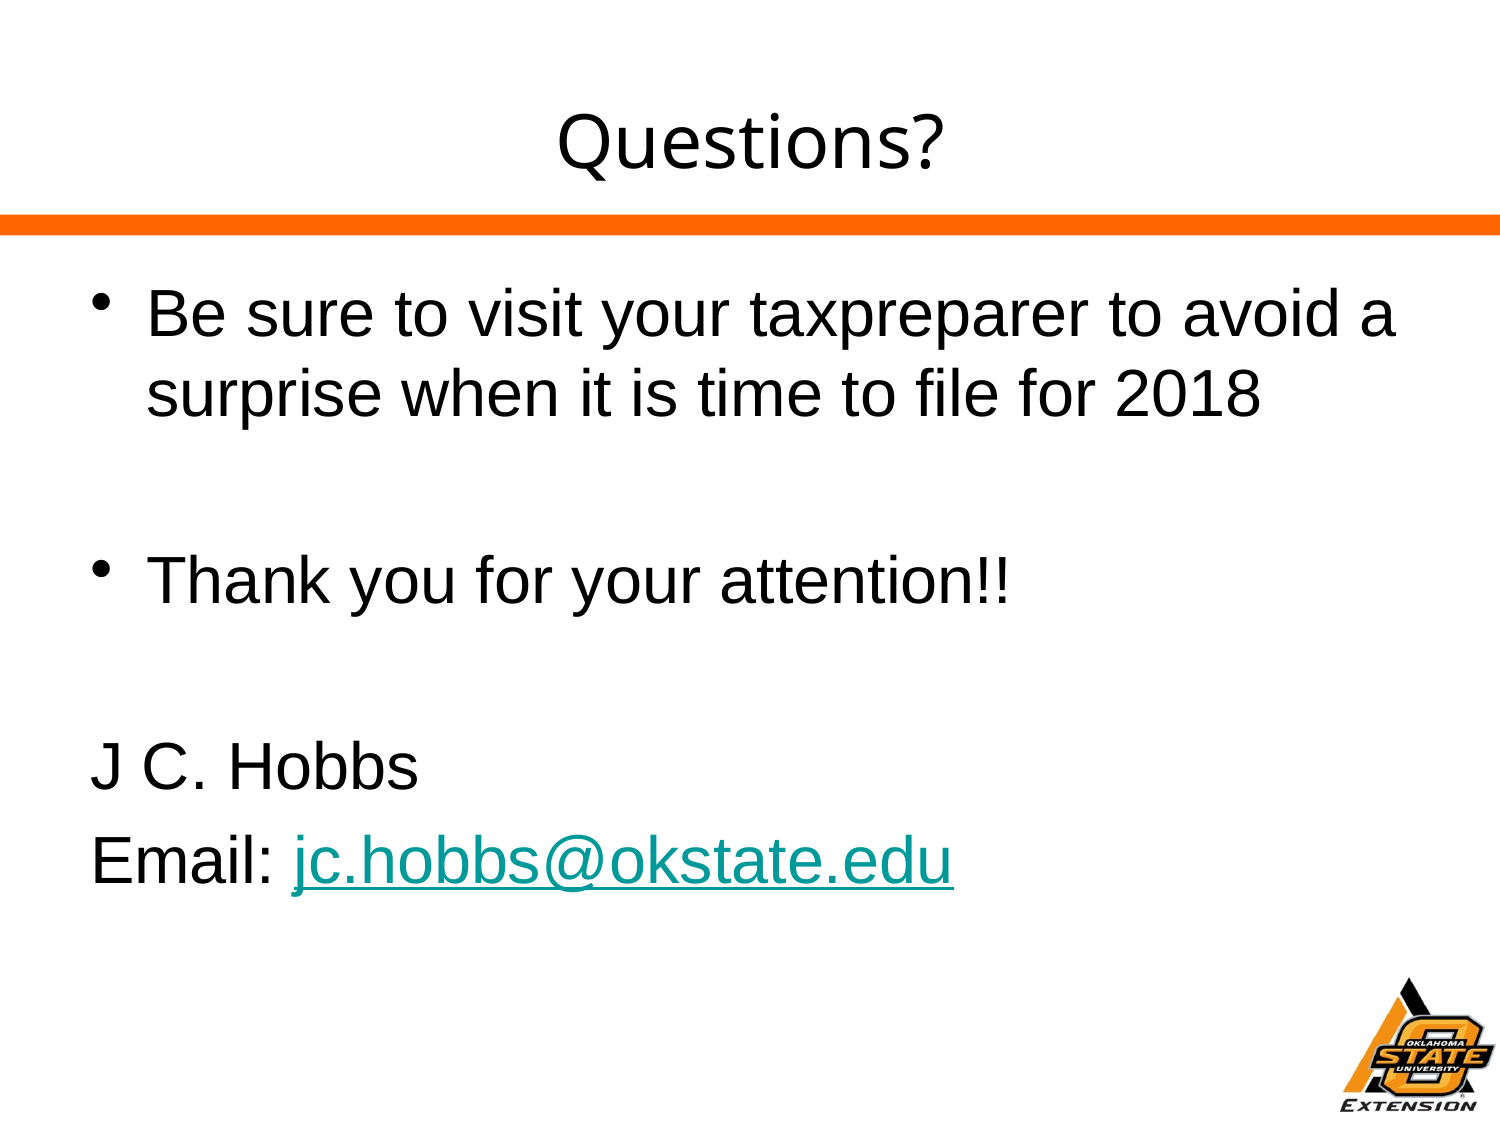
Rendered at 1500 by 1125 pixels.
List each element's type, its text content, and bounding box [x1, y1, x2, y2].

title Questions? [74, 44, 1426, 233]
list Be sure to visit your taxpreparer to avoid a surprise when it is time to file for 2018 Thank you for your attention!! J C. Hobbs Email: jc.hobbs@okstate.edu [74, 262, 1426, 1006]
picture [1337, 968, 1500, 1125]
